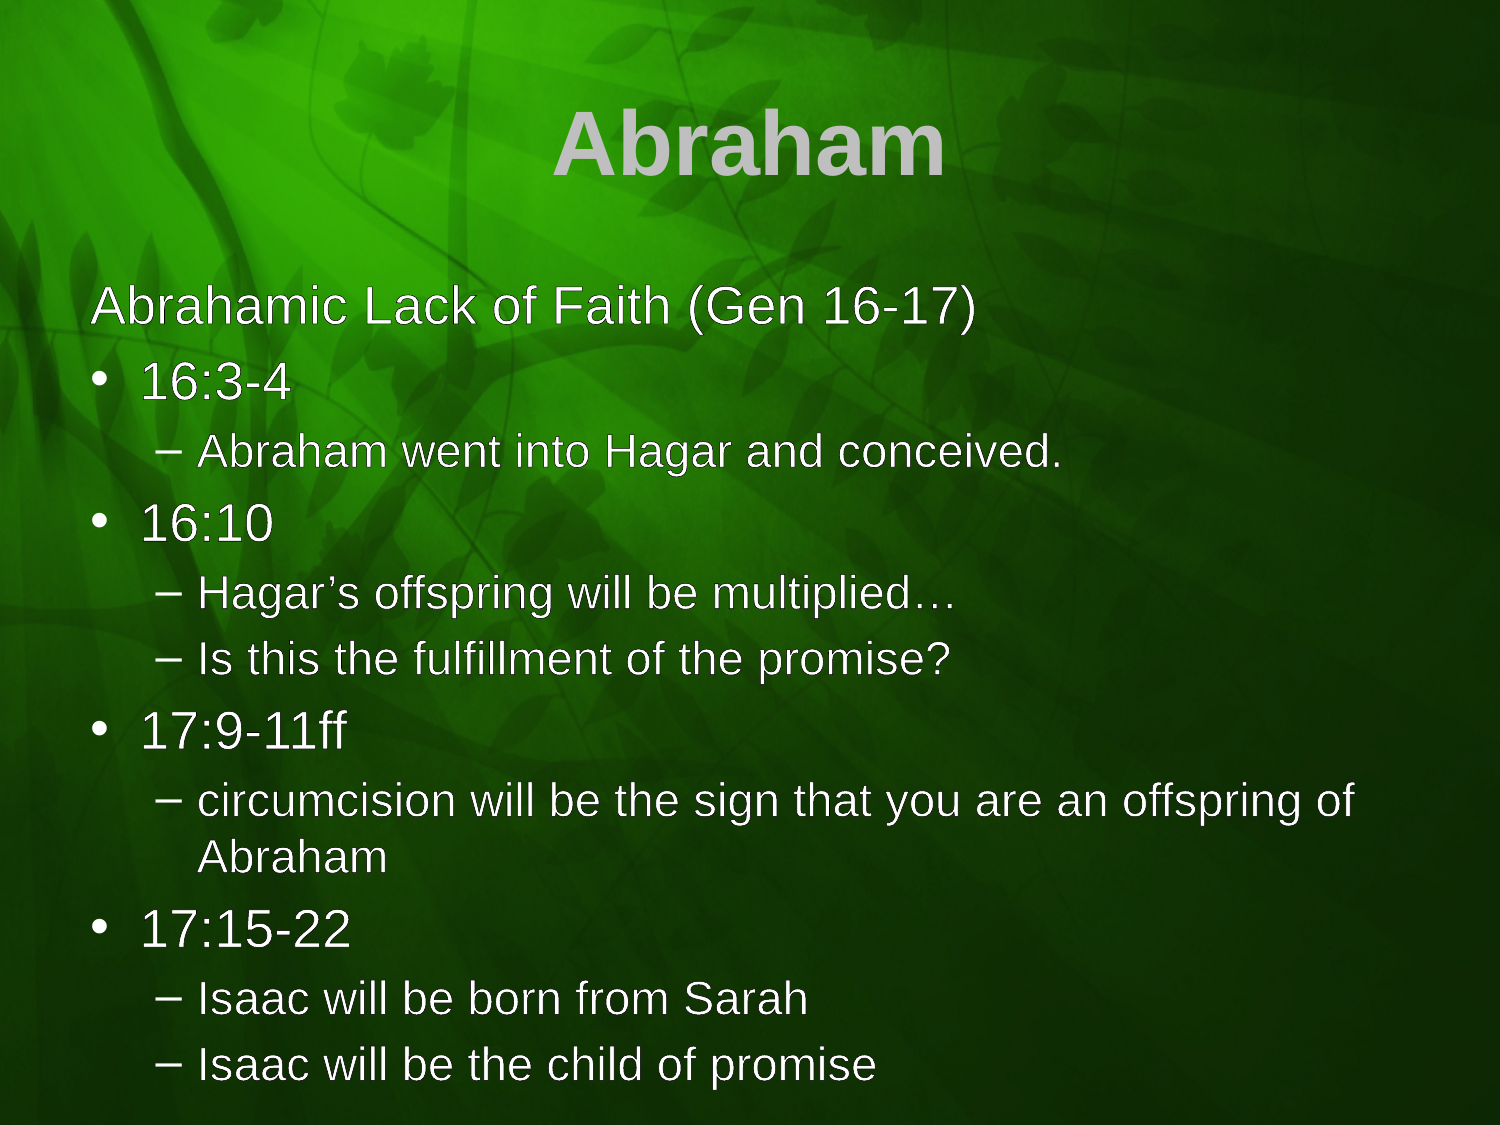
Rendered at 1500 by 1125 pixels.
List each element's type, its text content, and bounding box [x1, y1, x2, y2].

list Abrahamic Lack of Faith (Gen 16-17) 16:3-4 Abraham went into Hagar and conceived. 16:10 Hagar’s offspring will be multiplied… Is this the fulfillment of the promise? 17:9-11ff circumcision will be the sign that you are an offspring of Abraham 17:15-22 Isaac will be born from Sarah Isaac will be the child of promise [75, 262, 1425, 1098]
title Abraham [75, 45, 1425, 233]
picture [0, 0, 1500, 1125]
